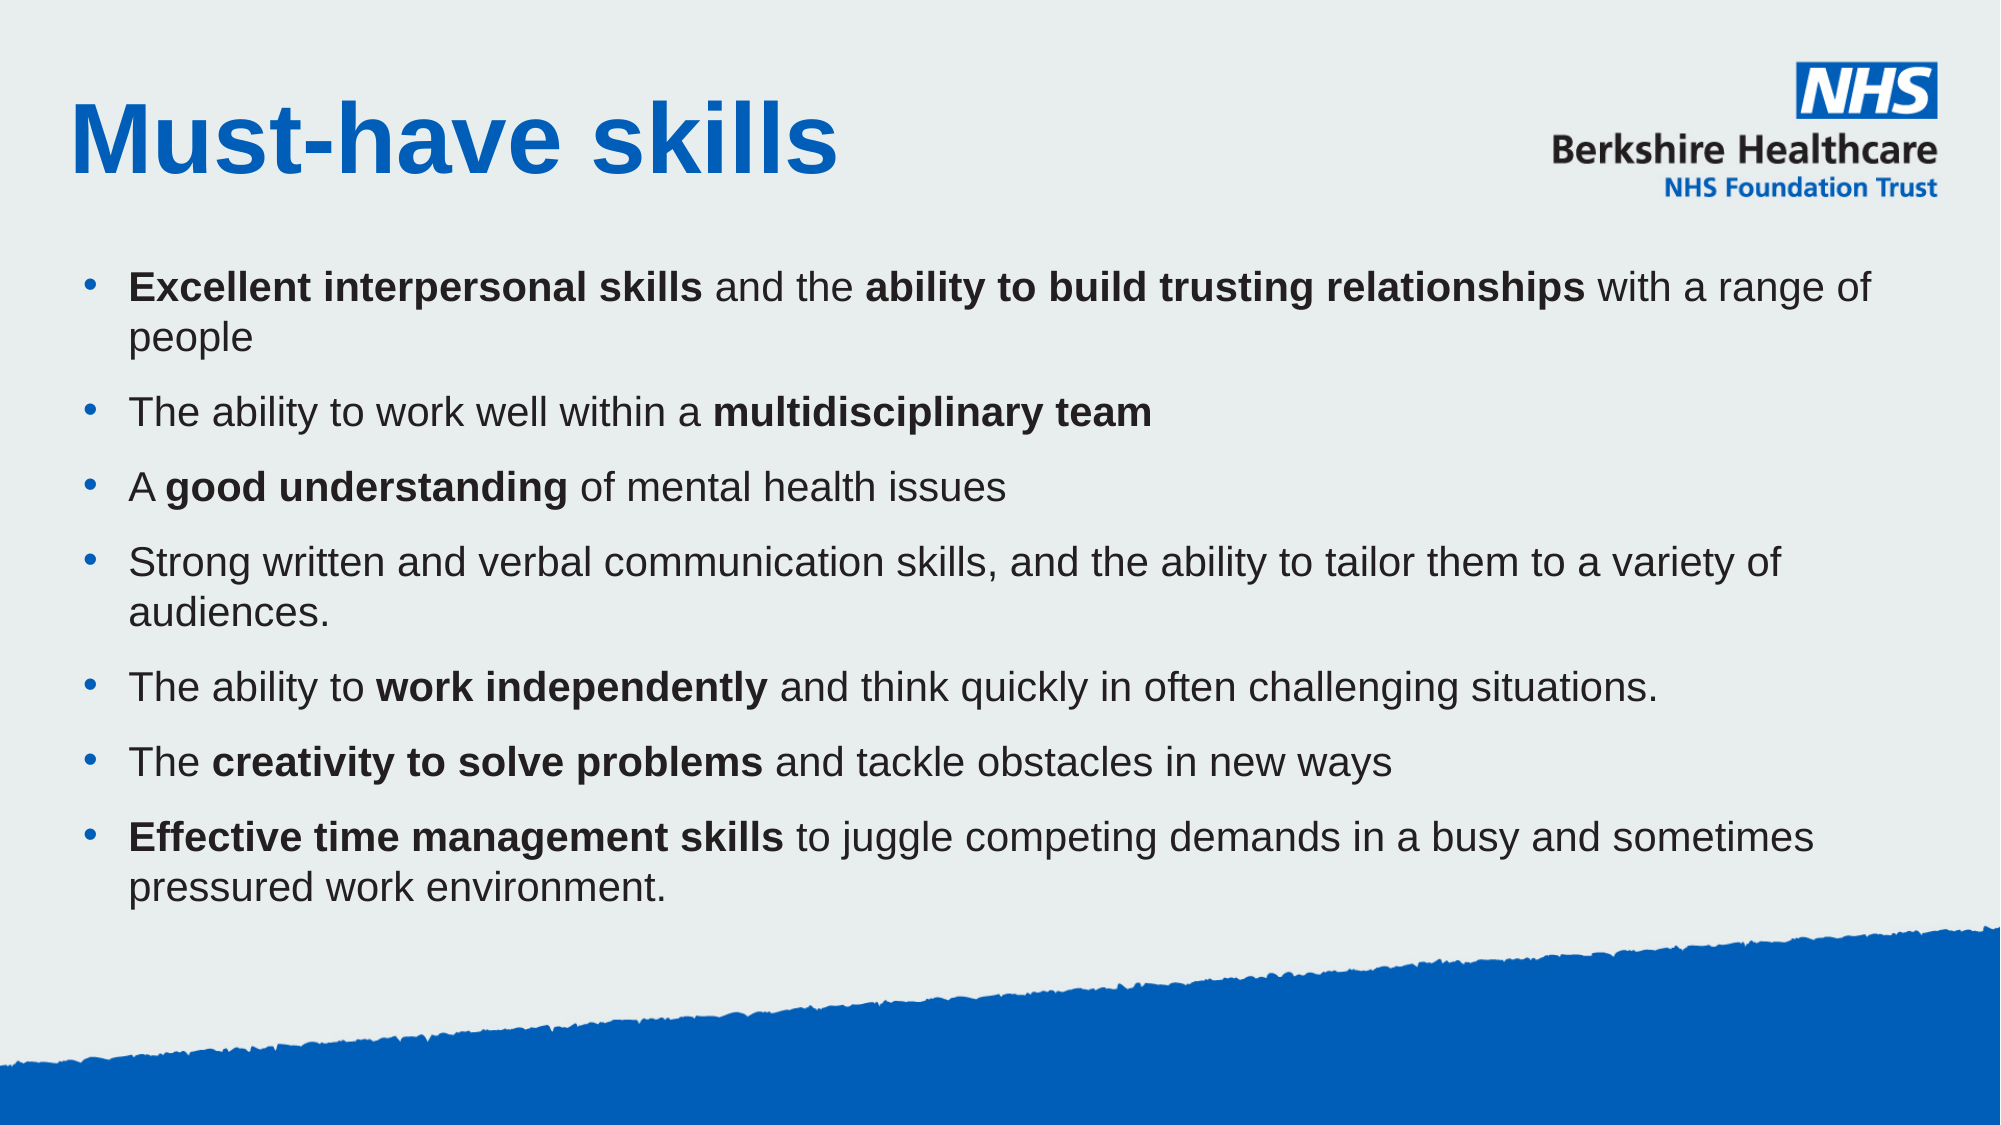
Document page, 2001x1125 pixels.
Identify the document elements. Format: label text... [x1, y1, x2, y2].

list Must-have skills [54, 66, 1473, 173]
list Excellent interpersonal skills and the ability to build trusting relationships with a range of people The ability to work well within a multidisciplinary team A good understanding of mental health issues Strong written and verbal communication skills, and the ability to tailor them to a variety of audiences. The ability to work independently and think quickly in often challenging situations. The creativity to solve problems and tackle obstacles in new ways Effective time management skills to juggle competing demands in a busy and sometimes pressured work environment. [54, 252, 1933, 1059]
picture [0, 0, 2000, 1125]
